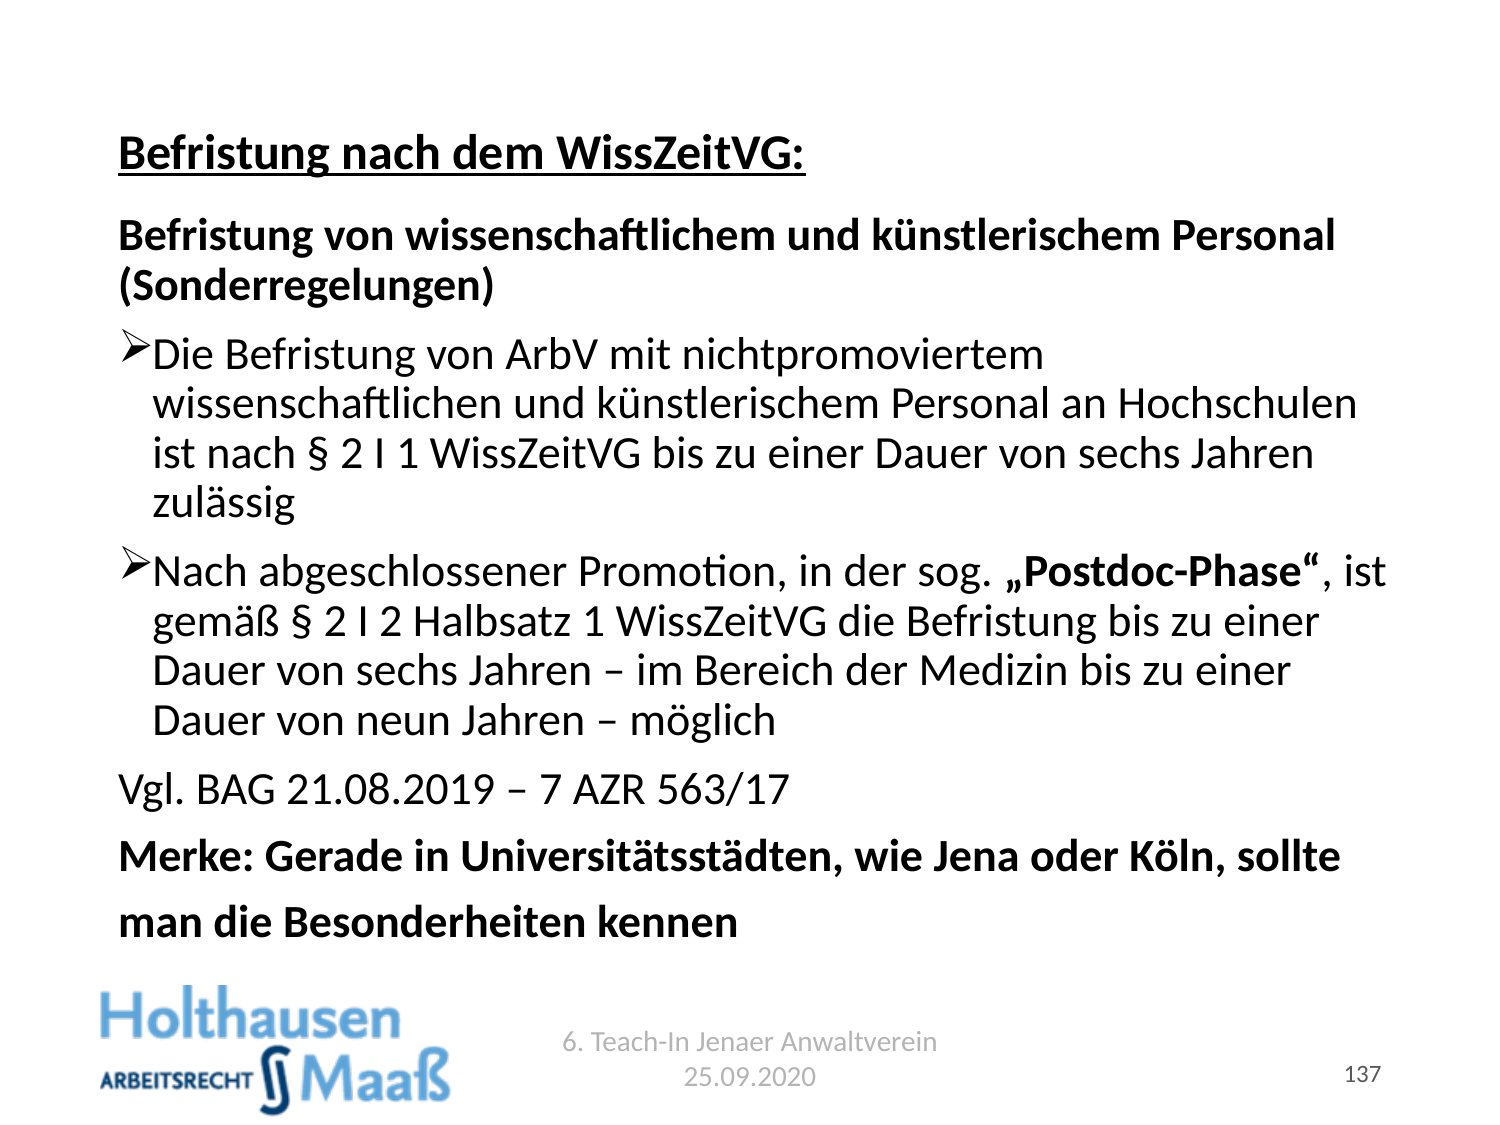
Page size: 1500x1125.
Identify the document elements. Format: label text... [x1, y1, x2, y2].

title Befristung nach dem WissZeitVG: [103, 52, 1403, 203]
list Befristung von wissenschaftlichem und künstlerischem Personal (Sonderregelungen) Die Befristung von ArbV mit nichtpromoviertem wissenschaftlichen und künstlerischem Personal an Hochschulen ist nach § 2 I 1 WissZeitVG bis zu einer Dauer von sechs Jahren zulässig Nach abgeschlossener Promotion, in der sog. „Postdoc-Phase“, ist gemäß § 2 I 2 Halbsatz 1 WissZeitVG die Befristung bis zu einer Dauer von sechs Jahren – im Bereich der Medizin bis zu einer Dauer von neun Jahren – möglich Vgl. BAG 21.08.2019 – 7 AZR 563/17 Merke: Gerade in Universitätsstädten, wie Jena oder Köln, sollte man die Besonderheiten kennen [103, 203, 1403, 960]
footer 6. Teach-In Jenaer Anwaltverein 25.09.2020 [501, 723, 998, 1125]
picture [100, 985, 452, 1118]
slide_number 137 [1059, 1042, 1397, 1103]
